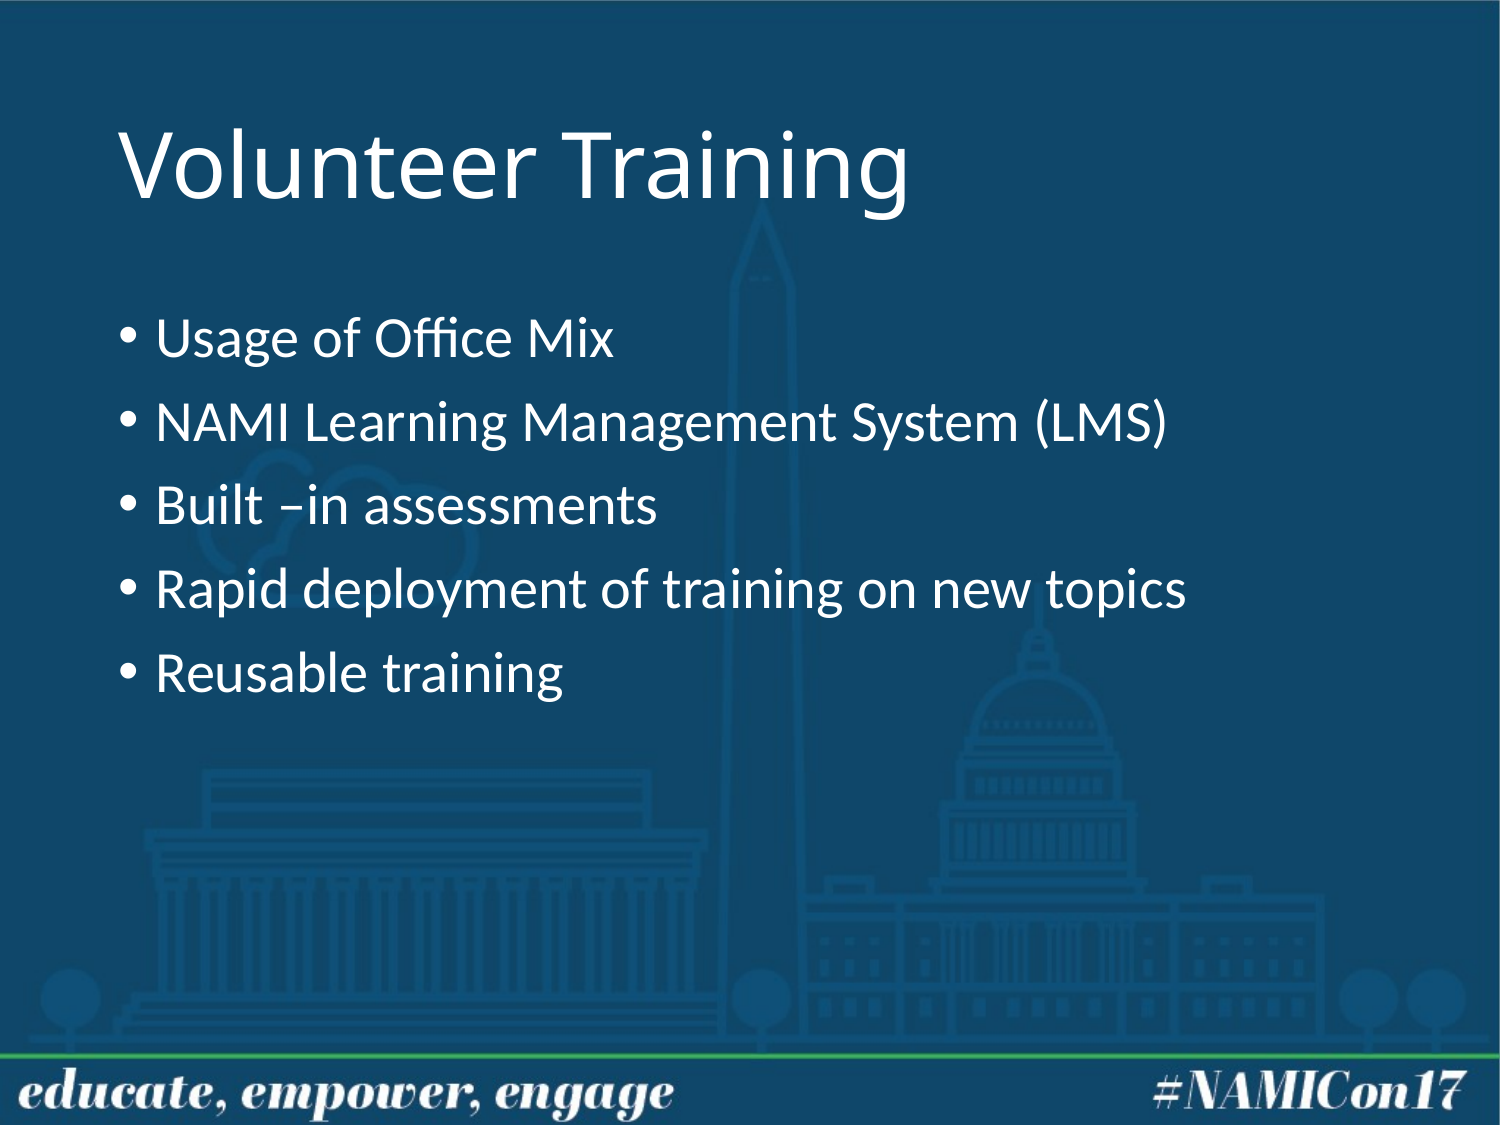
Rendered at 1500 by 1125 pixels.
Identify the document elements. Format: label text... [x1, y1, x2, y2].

list Usage of Office Mix NAMI Learning Management System (LMS) Built –in assessments Rapid deployment of training on new topics Reusable training [103, 299, 1397, 1014]
picture [0, 0, 1500, 1125]
title Volunteer Training [103, 59, 1397, 278]
